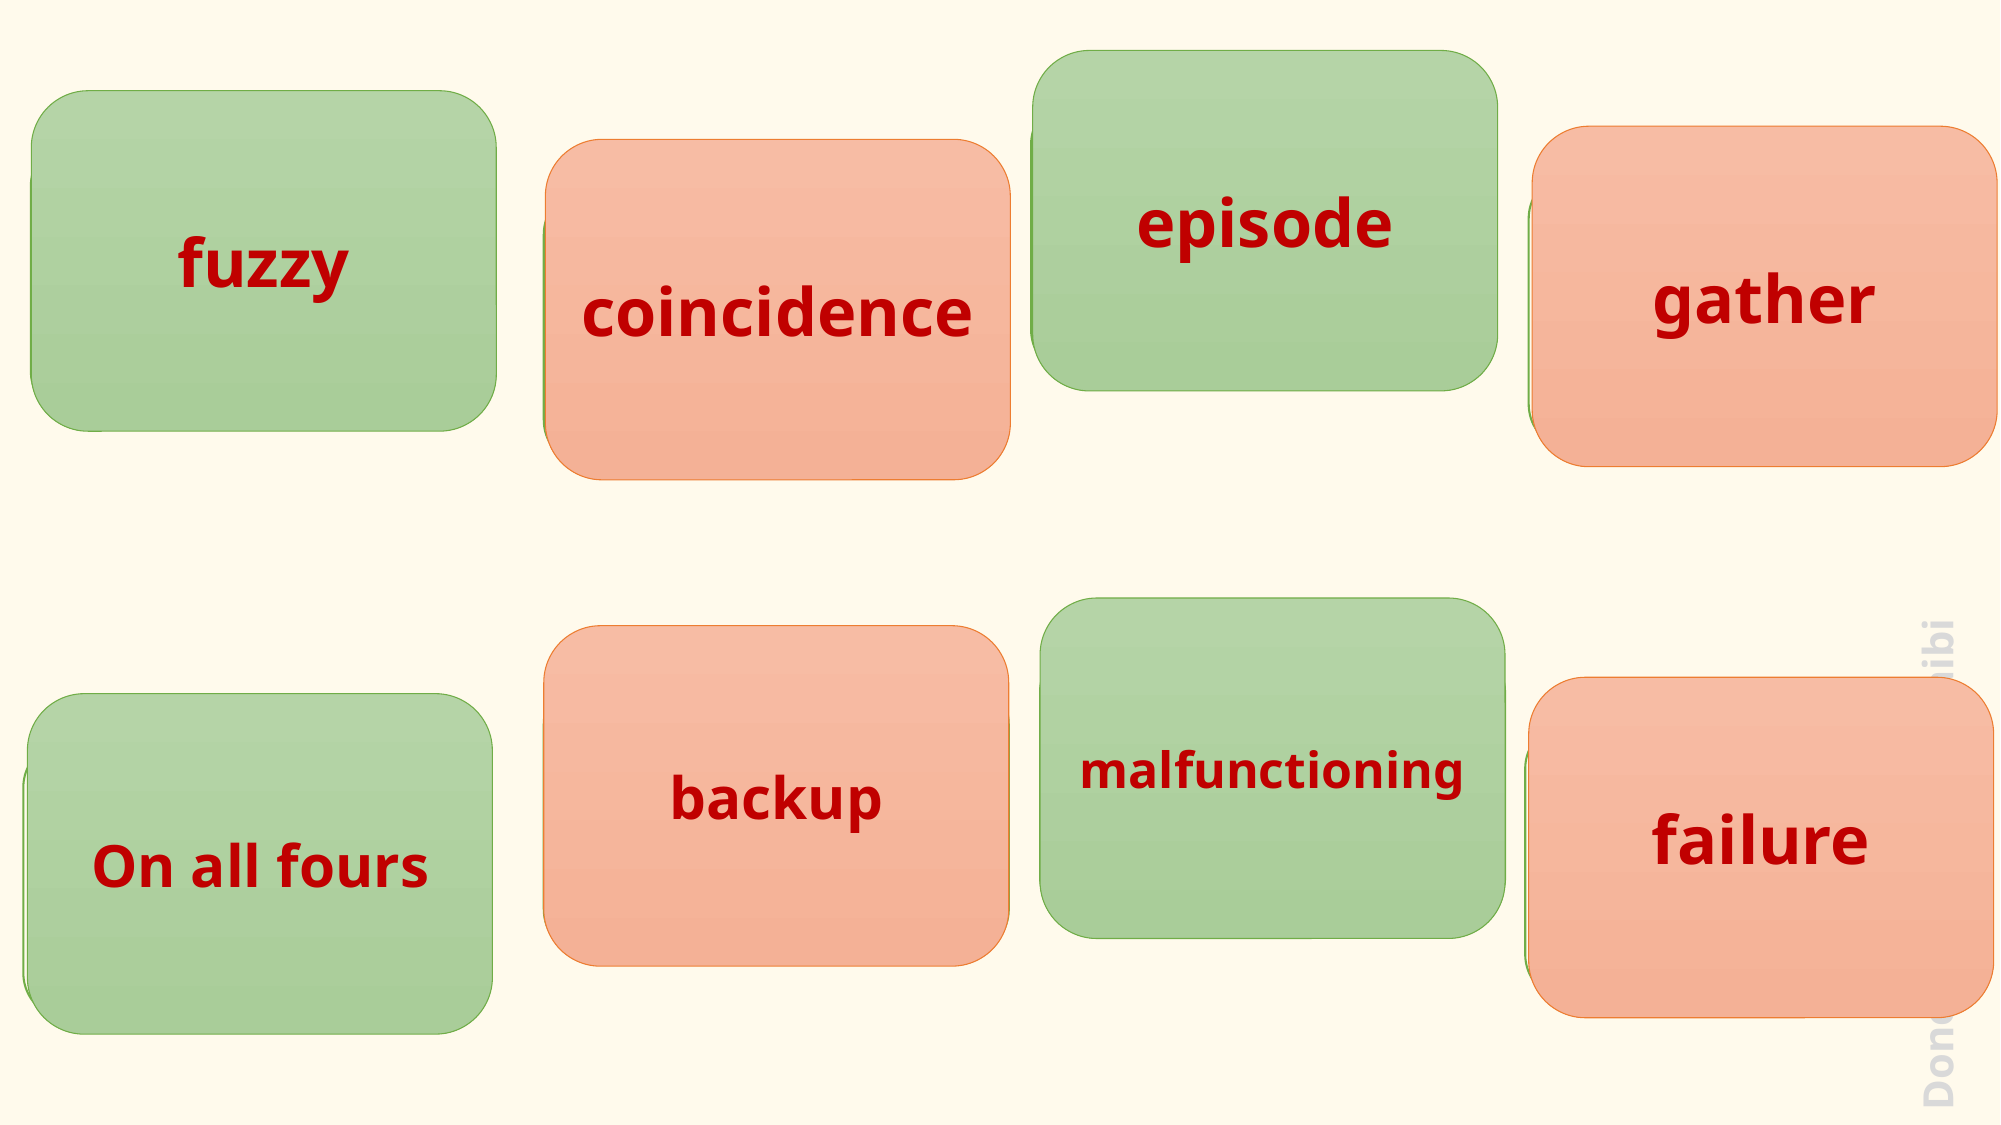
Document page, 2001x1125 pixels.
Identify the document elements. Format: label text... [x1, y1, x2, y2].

text_box episode [1032, 49, 1499, 392]
text_box On all fours [26, 693, 493, 1035]
text_box coincidence [544, 138, 1011, 481]
text_box A lack of success in doing something [1524, 750, 1530, 978]
text_box fuzzy [30, 90, 497, 432]
text_box backup [543, 625, 1010, 967]
text_box gather [1531, 125, 1998, 468]
text_box On four feet [22, 768, 31, 1001]
text_box malfunctioning [1039, 597, 1506, 940]
text_box failure [1528, 676, 1995, 1019]
text_box To come together and form a group [1527, 201, 1534, 428]
